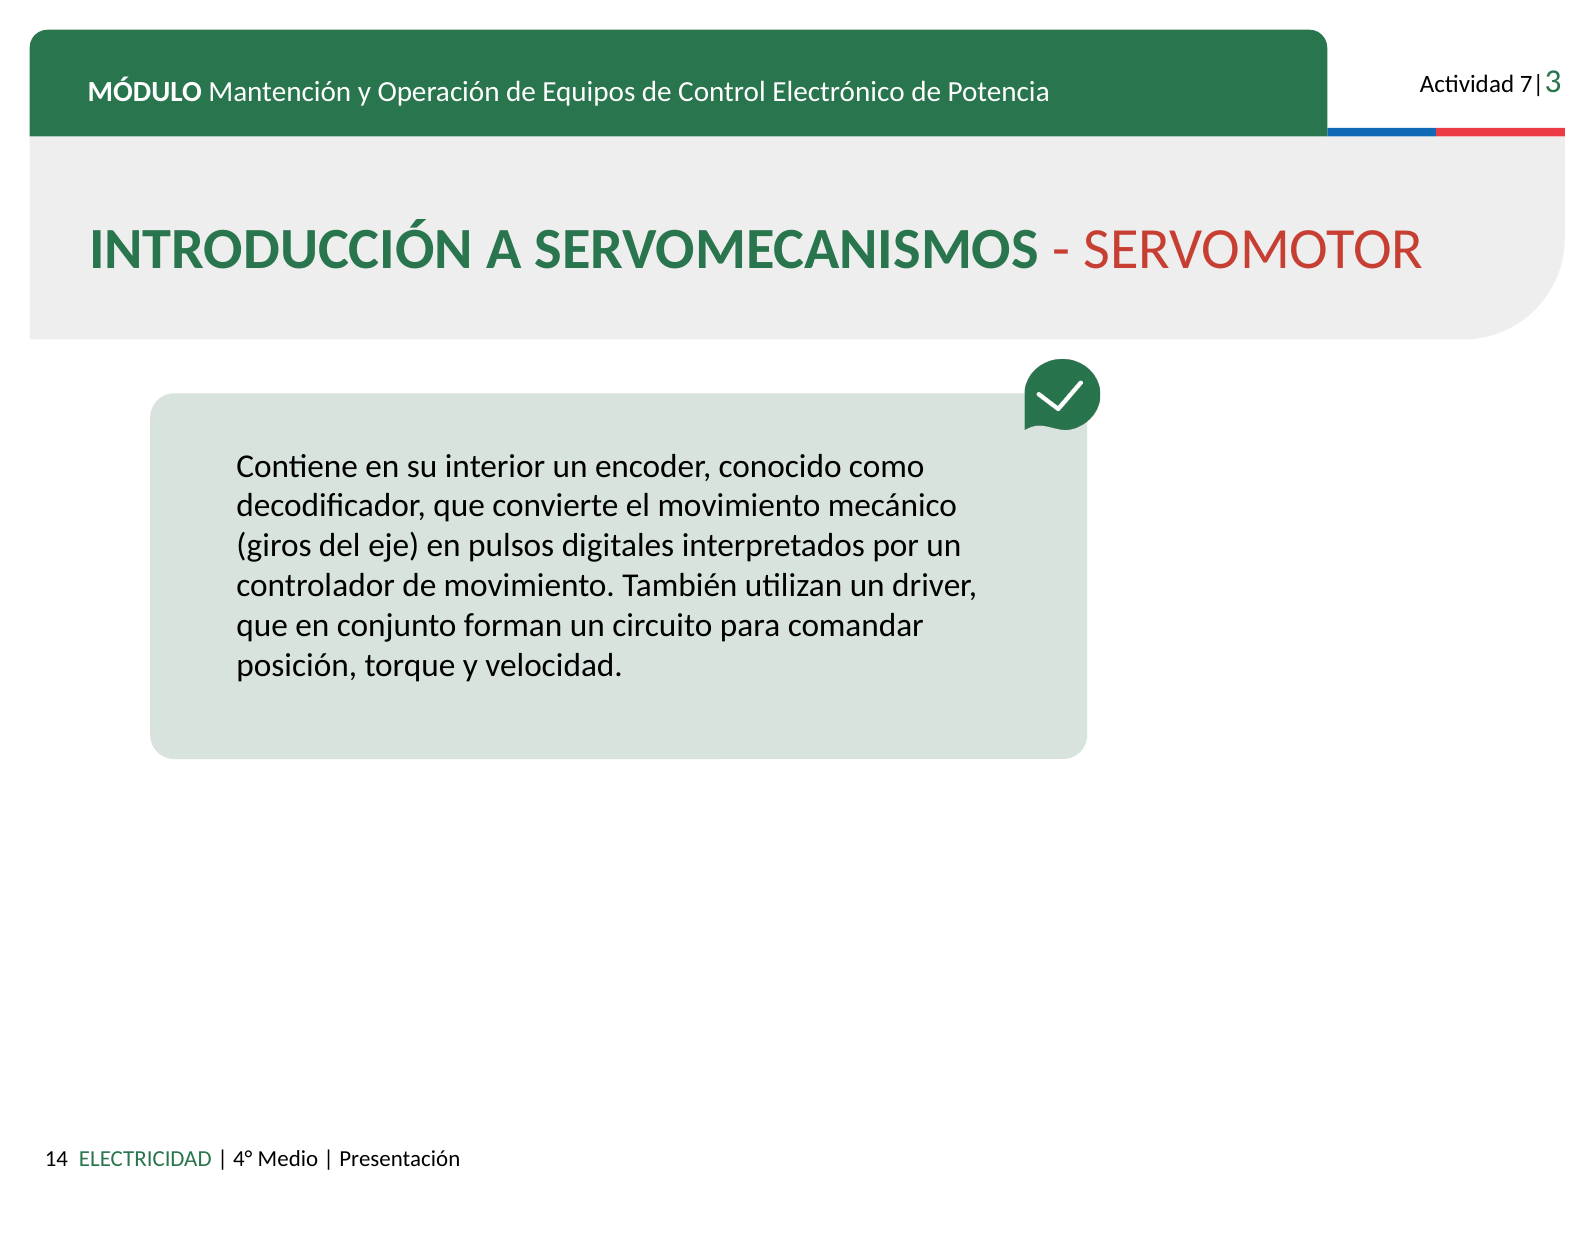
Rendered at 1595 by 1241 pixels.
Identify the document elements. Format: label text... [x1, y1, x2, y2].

text_box INTRODUCCIÓN A SERVOMECANISMOS - SERVOMOTOR [74, 226, 1543, 279]
picture [1021, 356, 1101, 433]
text_box [150, 393, 1088, 760]
text_box Contiene en su interior un encoder, conocido como decodificador, que convierte el movimiento mecánico (giros del eje) en pulsos digitales interpretados por un controlador de movimiento. También utilizan un driver, que en conjunto forman un circuito para comandar posición, torque y velocidad. [221, 436, 1020, 691]
